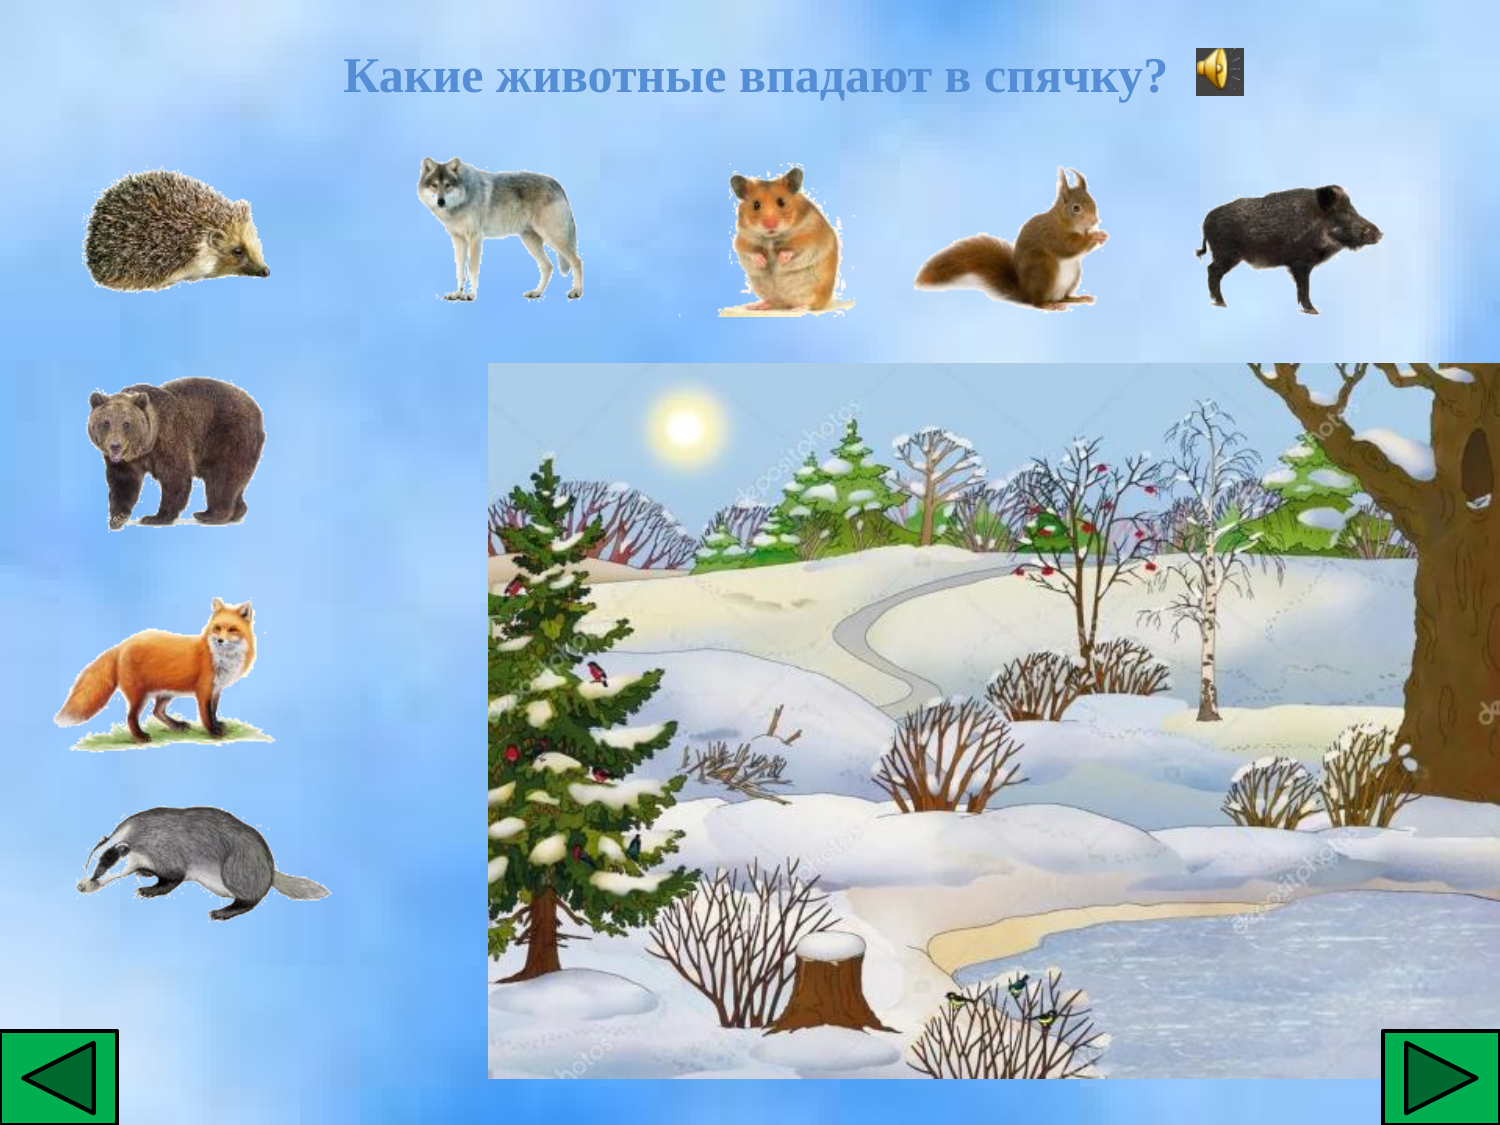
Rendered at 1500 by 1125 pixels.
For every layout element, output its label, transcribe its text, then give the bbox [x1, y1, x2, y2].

text_box Какие животные впадают в спячку? [269, 35, 1243, 110]
text_box [0, 1029, 119, 1125]
picture [0, 0, 1500, 1125]
text_box [1381, 1085, 1500, 1125]
